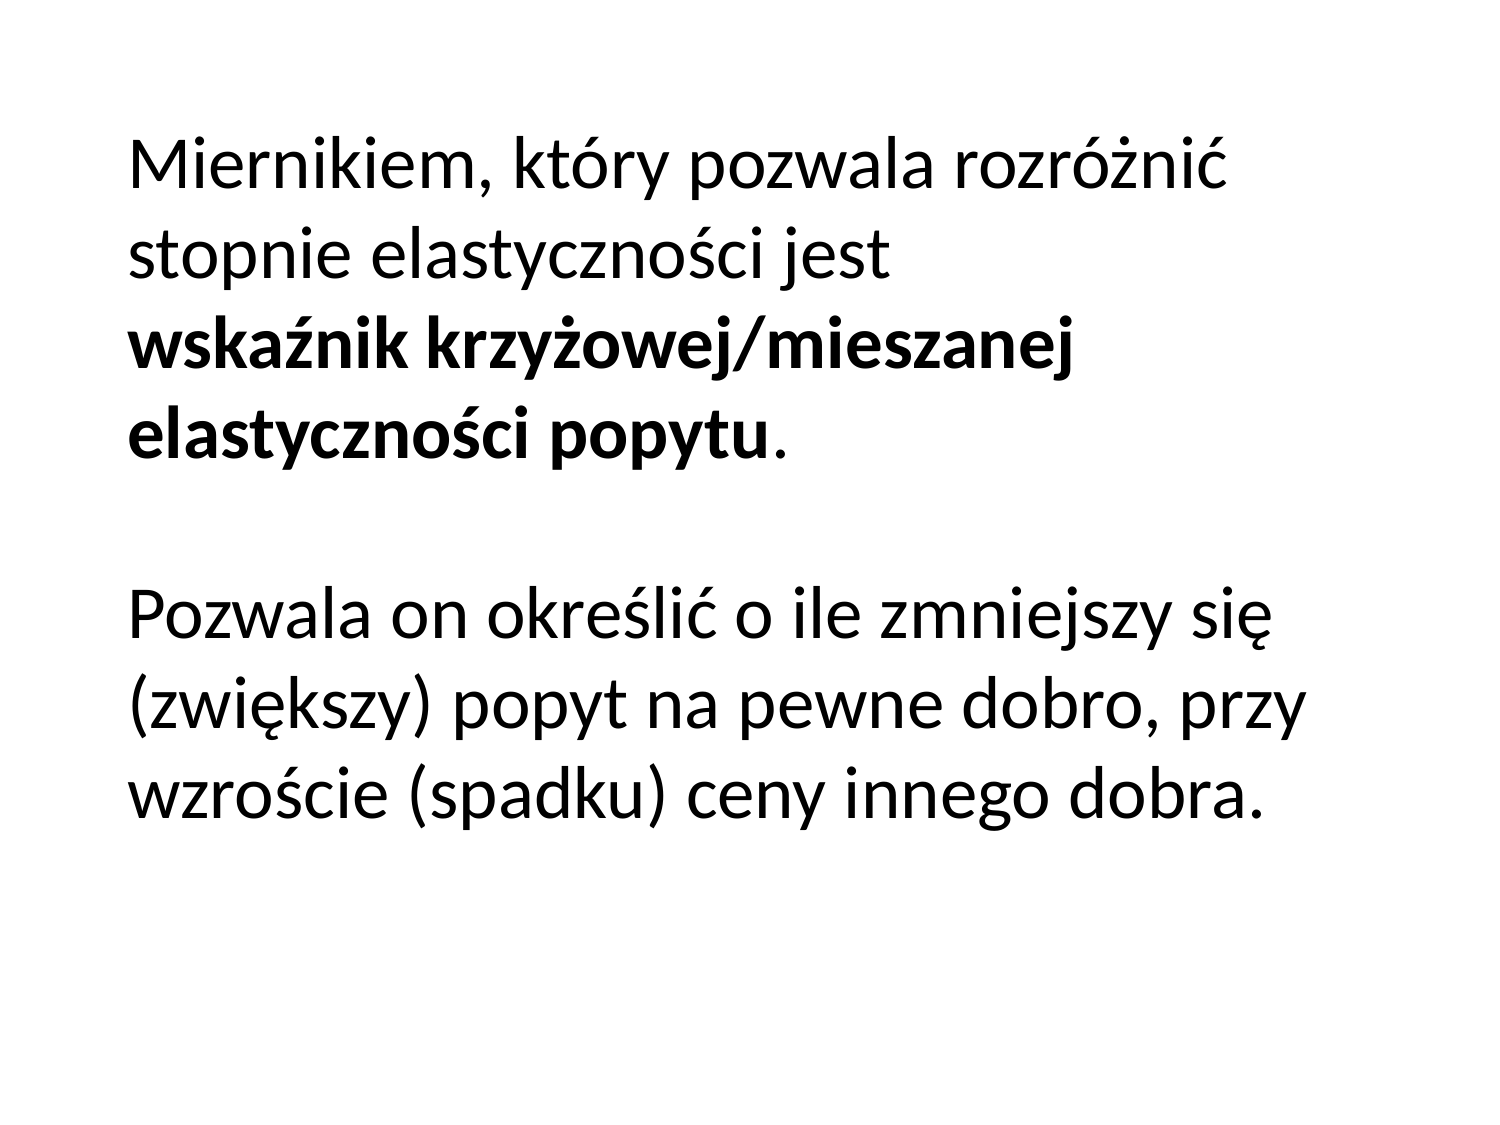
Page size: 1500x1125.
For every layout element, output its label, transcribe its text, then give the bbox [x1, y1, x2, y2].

text_box Miernikiem, który pozwala rozróżnić stopnie elastyczności jest wskaźnik krzyżowej/mieszanej elastyczności popytu. Pozwala on określić o ile zmniejszy się (zwiększy) popyt na pewne dobro, przy wzroście (spadku) ceny innego dobra. [112, 99, 1388, 938]
